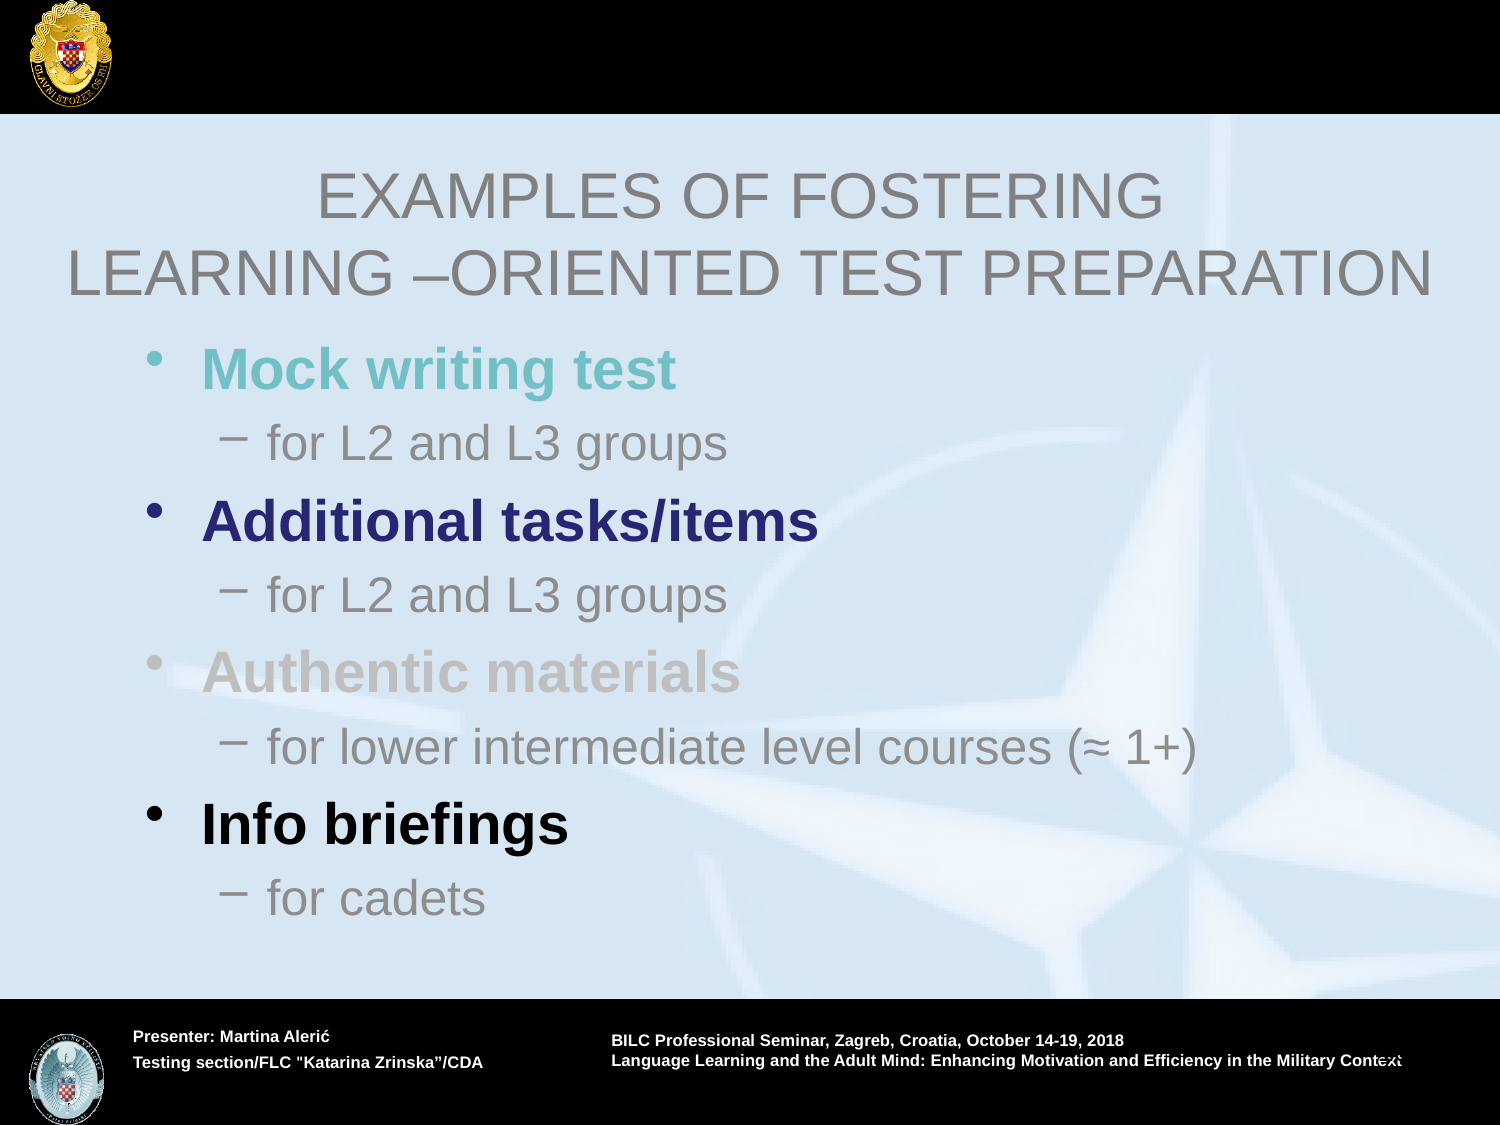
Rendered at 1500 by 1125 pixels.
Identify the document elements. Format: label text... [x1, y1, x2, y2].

list Mock writing test for L2 and L3 groups Additional tasks/items for L2 and L3 groups Authentic materials for lower intermediate level courses (≈ 1+) Info briefings for cadets [129, 323, 1371, 962]
title EXAMPLES OF FOSTERING LEARNING –ORIENTED TEST PREPARATION [5, 137, 1495, 325]
slide_number 10 [1074, 1024, 1425, 1103]
picture [29, 0, 112, 107]
picture [29, 1034, 104, 1125]
footer [218, 1042, 1074, 1103]
picture [0, 114, 1500, 999]
